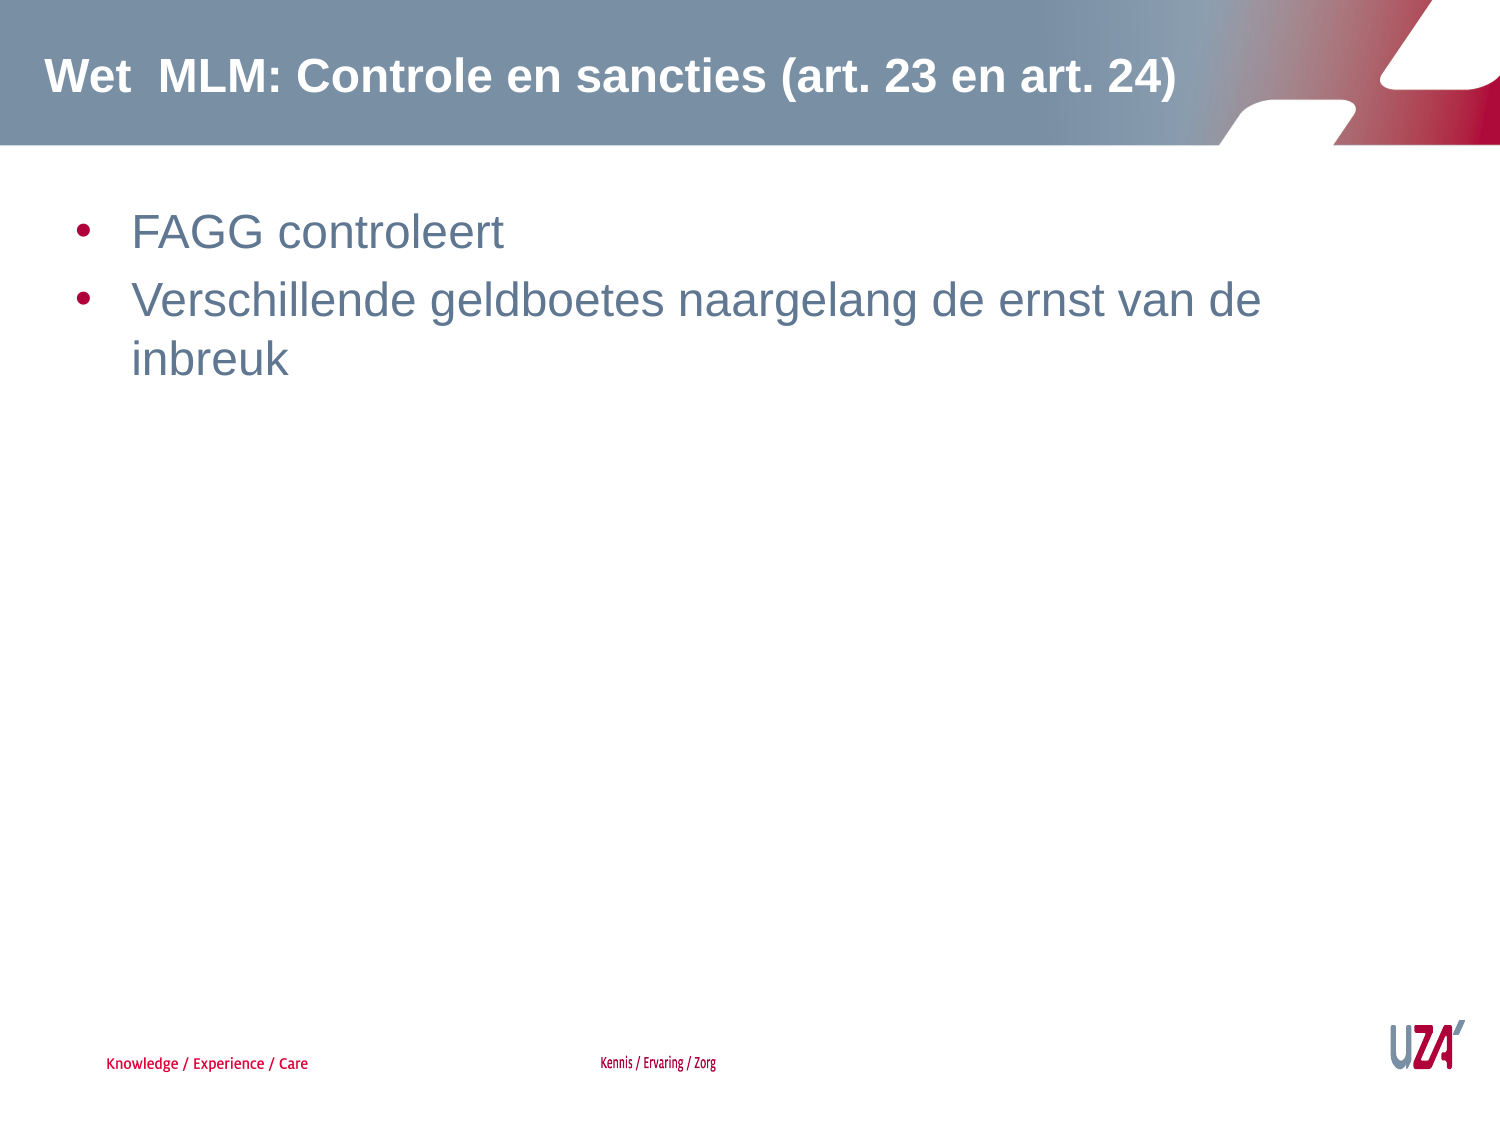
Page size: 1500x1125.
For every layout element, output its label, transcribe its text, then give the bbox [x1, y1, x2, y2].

list FAGG controleert Verschillende geldboetes naargelang de ernst van de inbreuk [74, 199, 1326, 1066]
picture [0, 0, 1500, 1125]
title Wet MLM: Controle en sancties (art. 23 en art. 24) [44, 0, 1404, 146]
